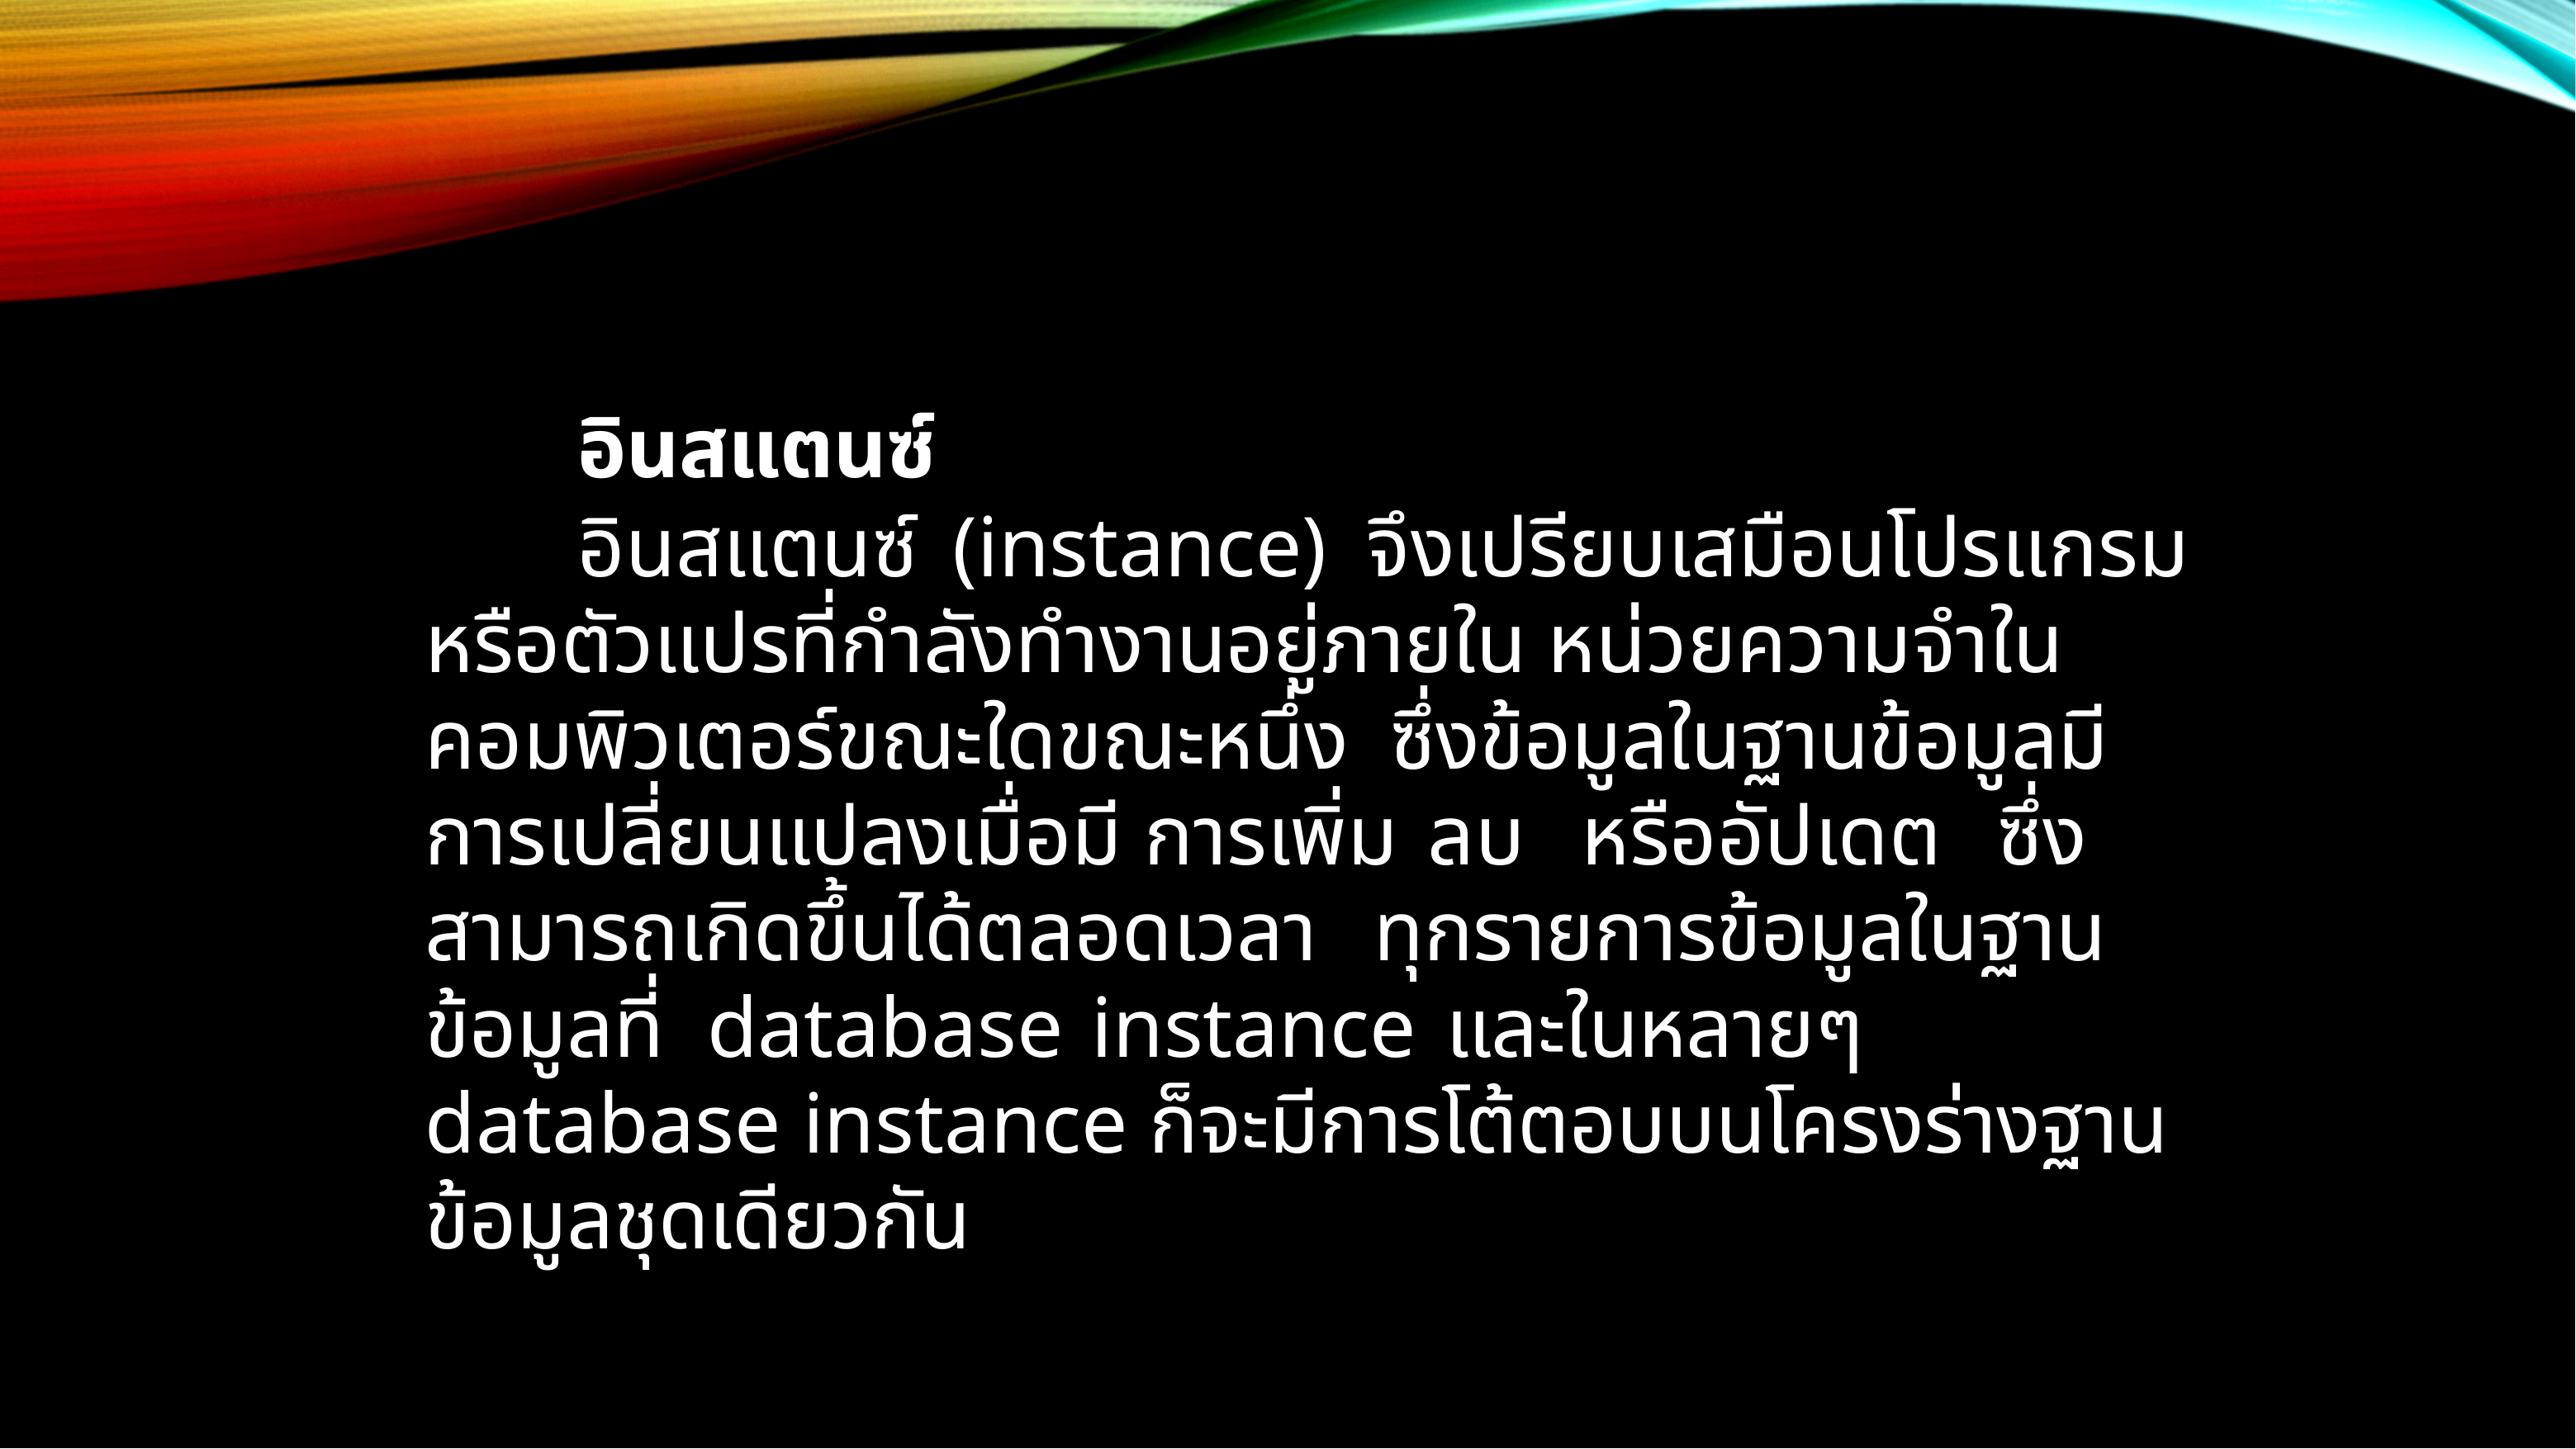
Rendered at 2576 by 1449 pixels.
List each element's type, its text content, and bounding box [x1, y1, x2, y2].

text_box อินสแตนซ์ อินสแตนซ์ (instance) จึงเปรียบเสมือนโปรแกรมหรือตัวแปรที่กำลังทำงานอยู่ภายใน หน่วยความจำในคอมพิวเตอร์ขณะใดขณะหนึ่ง ซึ่งข้อมูลในฐานข้อมูลมีการเปลี่ยนแปลงเมื่อมี การเพิ่ม ลบ หรืออัปเดต ซึ่งสามารถเกิดขึ้นได้ตลอดเวลา ทุกรายการข้อมูลในฐานข้อมูลที่ database instance และในหลายๆ database instance ก็จะมีการโต้ตอบบนโครงร่างฐานข้อมูลชุดเดียวกัน [420, 218, 2203, 1355]
picture [0, 0, 2576, 305]
